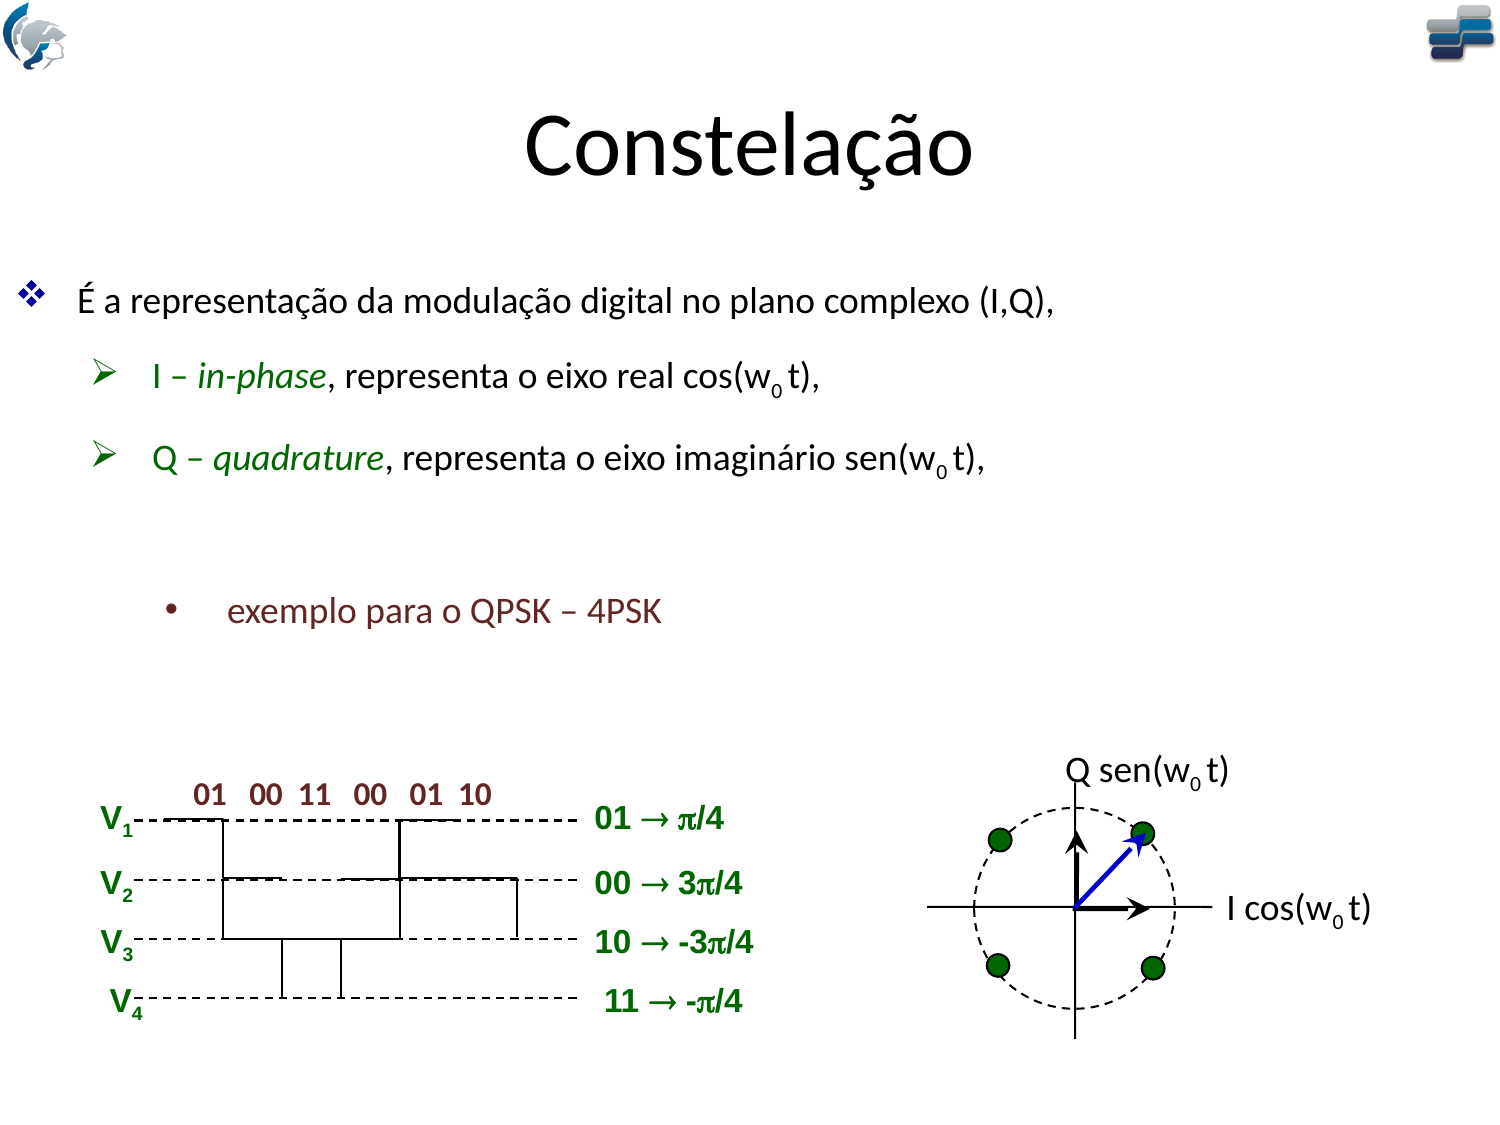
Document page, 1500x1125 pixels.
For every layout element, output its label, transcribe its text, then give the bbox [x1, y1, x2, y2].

picture [0, 2, 77, 72]
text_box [74, 764, 780, 1028]
picture [1423, 3, 1500, 67]
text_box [926, 737, 1393, 1040]
text_box É a representação da modulação digital no plano complexo (I,Q), I – in-phase, representa o eixo real cos(w0 t), Q – quadrature, representa o eixo imaginário sen(w0 t), exemplo para o QPSK – 4PSK [0, 255, 1500, 685]
title Constelação [75, 45, 1425, 233]
